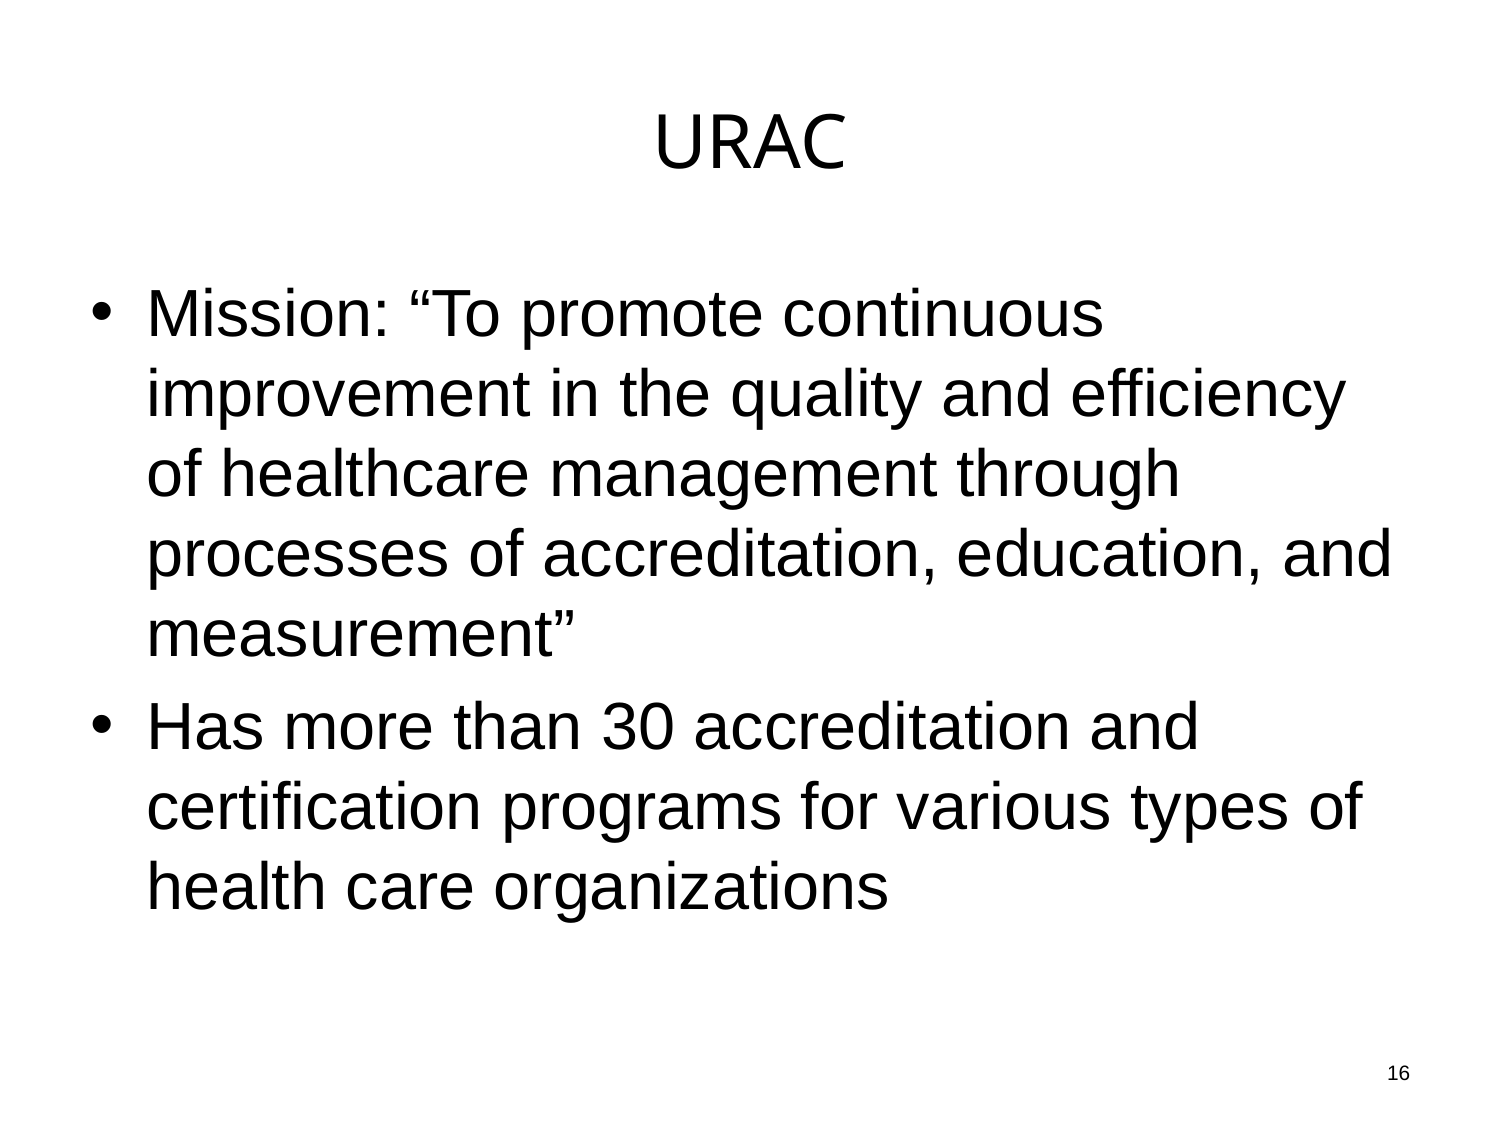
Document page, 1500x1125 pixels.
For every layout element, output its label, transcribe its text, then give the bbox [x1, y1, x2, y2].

slide_number 16 [1341, 1027, 1425, 1118]
title URAC [75, 45, 1425, 233]
list Mission: “To promote continuous improvement in the quality and efficiency of healthcare management through processes of accreditation, education, and measurement” Has more than 30 accreditation and certification programs for various types of health care organizations [75, 262, 1425, 1013]
